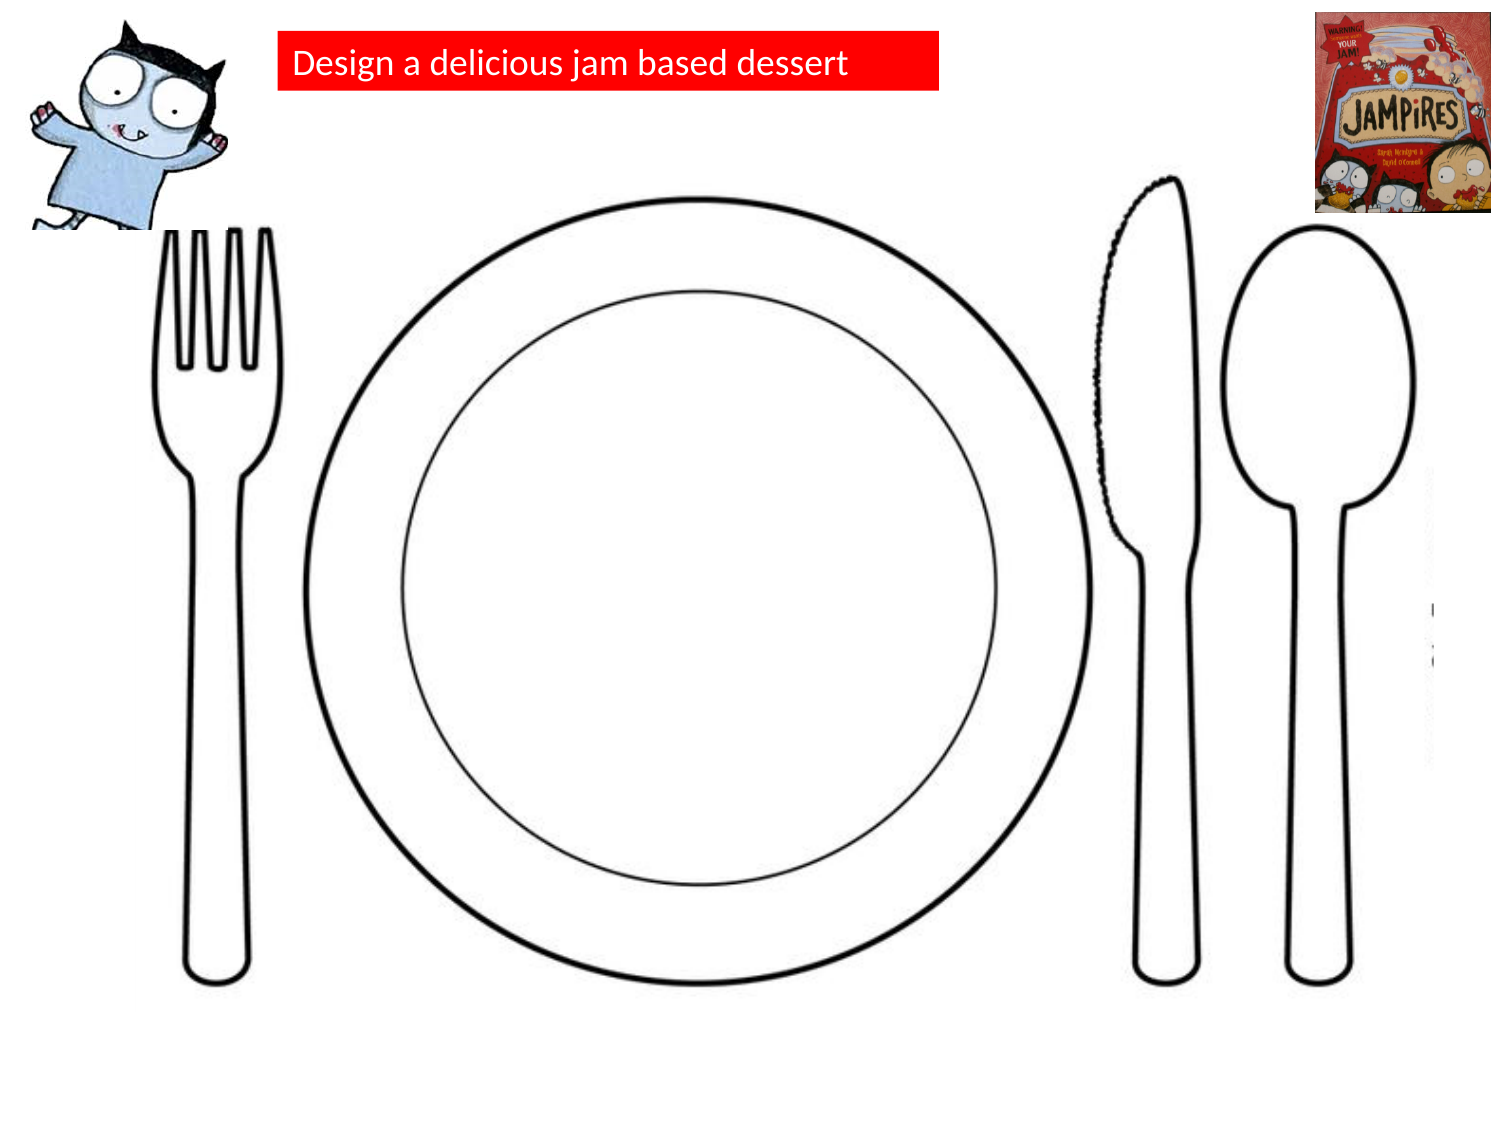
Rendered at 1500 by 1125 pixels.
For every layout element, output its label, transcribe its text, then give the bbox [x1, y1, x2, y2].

text_box Design a delicious jam based dessert [277, 30, 939, 91]
picture [17, 12, 1491, 1012]
